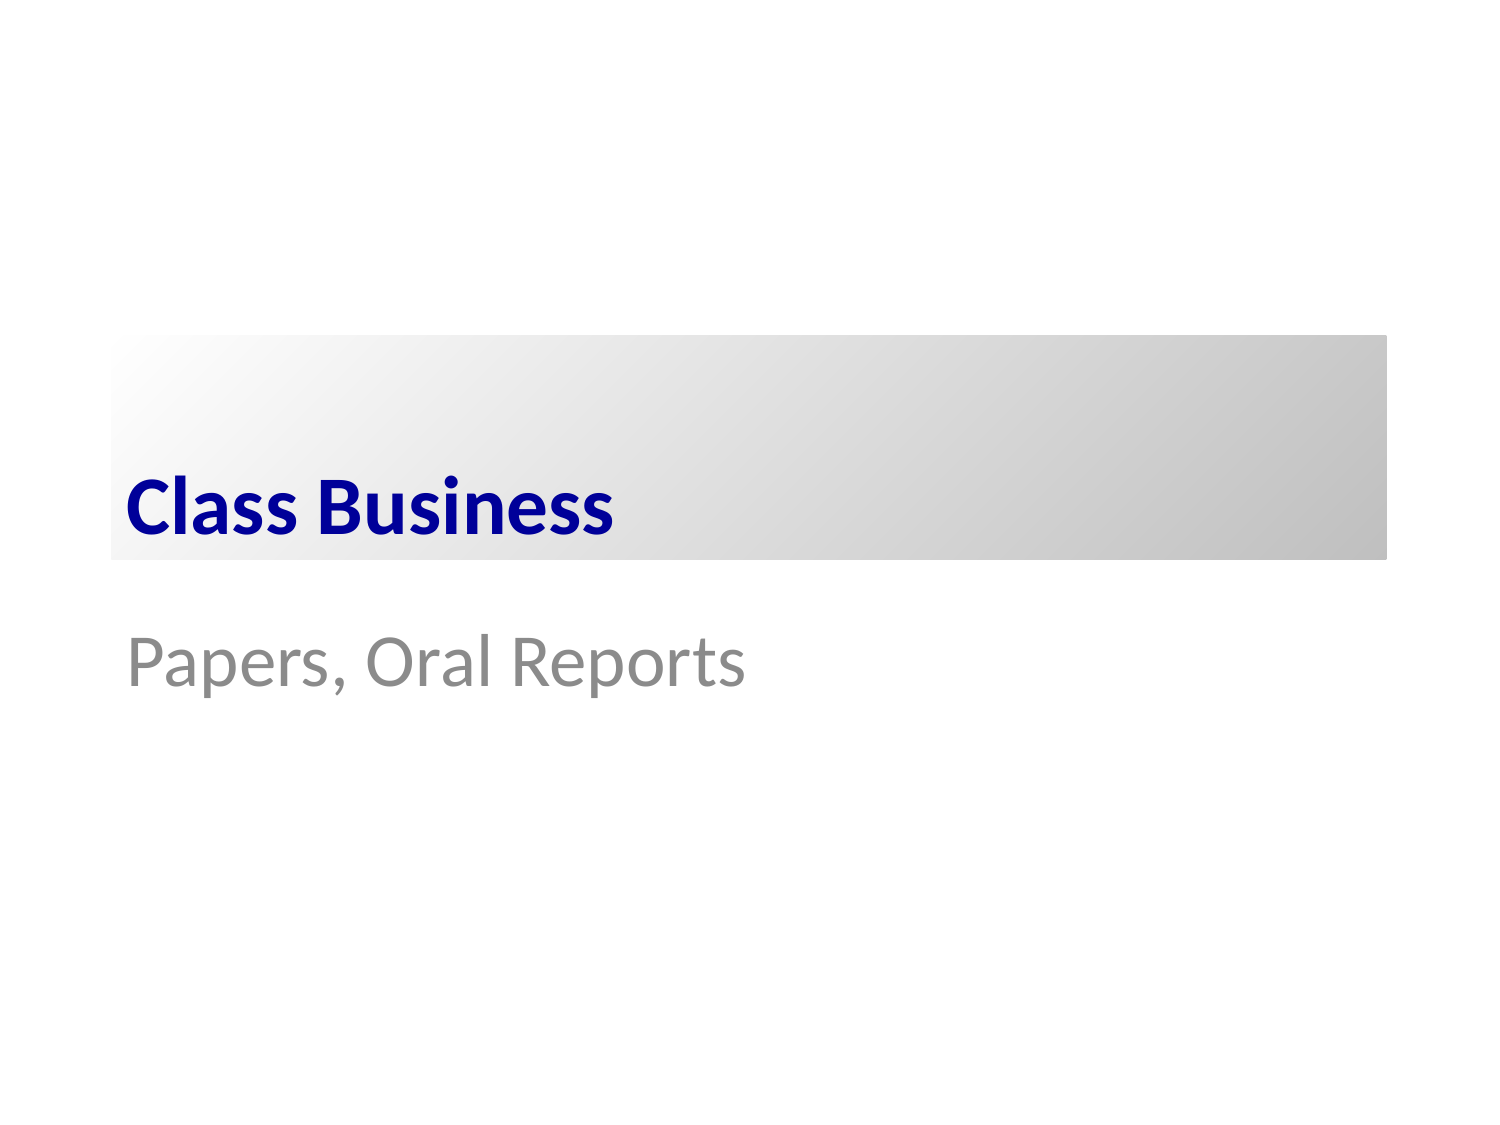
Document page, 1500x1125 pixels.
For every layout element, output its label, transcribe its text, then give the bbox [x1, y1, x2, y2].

title Class Business [111, 335, 1387, 560]
list Papers, Oral Reports [111, 603, 1387, 850]
